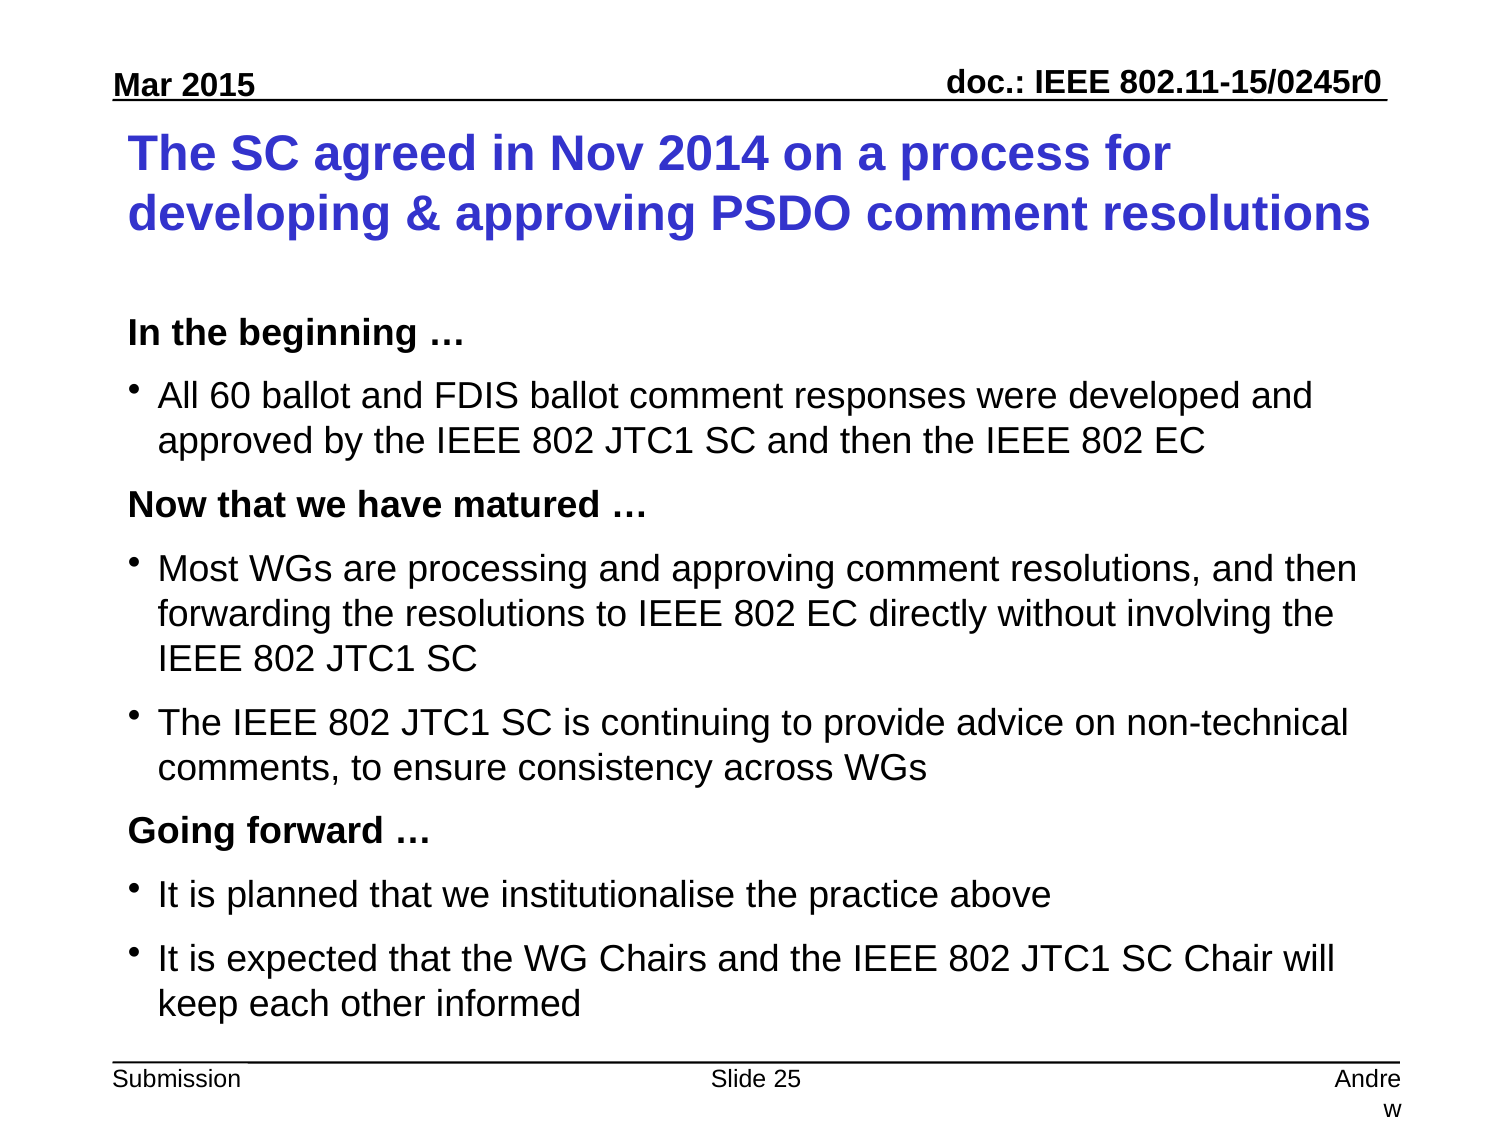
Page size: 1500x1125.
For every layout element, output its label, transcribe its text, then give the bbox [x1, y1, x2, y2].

title The SC agreed in Nov 2014 on a process for developing & approving PSDO comment resolutions [112, 112, 1388, 288]
footer Andrew Myles, Cisco [1320, 1061, 1402, 1093]
slide_number Slide 25 [709, 1061, 803, 1093]
list In the beginning … All 60 ballot and FDIS ballot comment responses were developed and approved by the IEEE 802 JTC1 SC and then the IEEE 802 EC Now that we have matured … Most WGs are processing and approving comment resolutions, and then forwarding the resolutions to IEEE 802 EC directly without involving the IEEE 802 JTC1 SC The IEEE 802 JTC1 SC is continuing to provide advice on non-technical comments, to ensure consistency across WGs Going forward … It is planned that we institutionalise the practice above It is expected that the WG Chairs and the IEEE 802 JTC1 SC Chair will keep each other informed [112, 299, 1388, 975]
